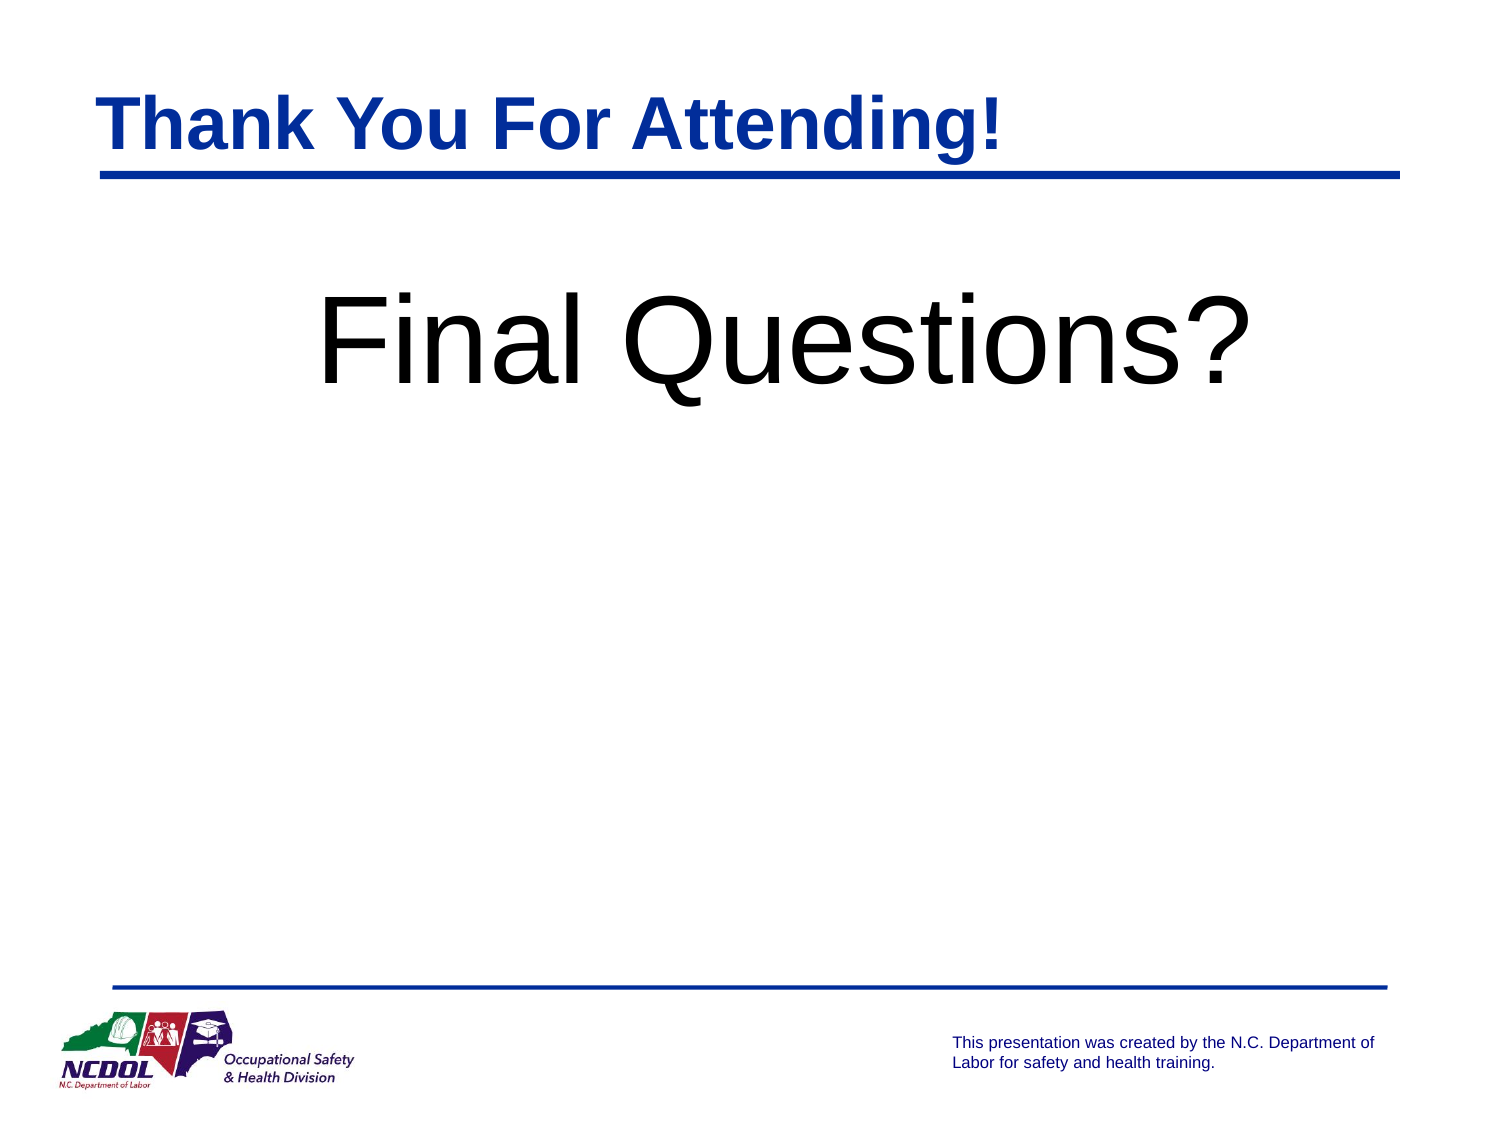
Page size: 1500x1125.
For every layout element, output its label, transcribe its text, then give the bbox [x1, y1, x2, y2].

picture [50, 1001, 363, 1099]
list Final Questions? [234, 251, 1335, 389]
title Thank You For Attending! [87, 75, 1450, 166]
